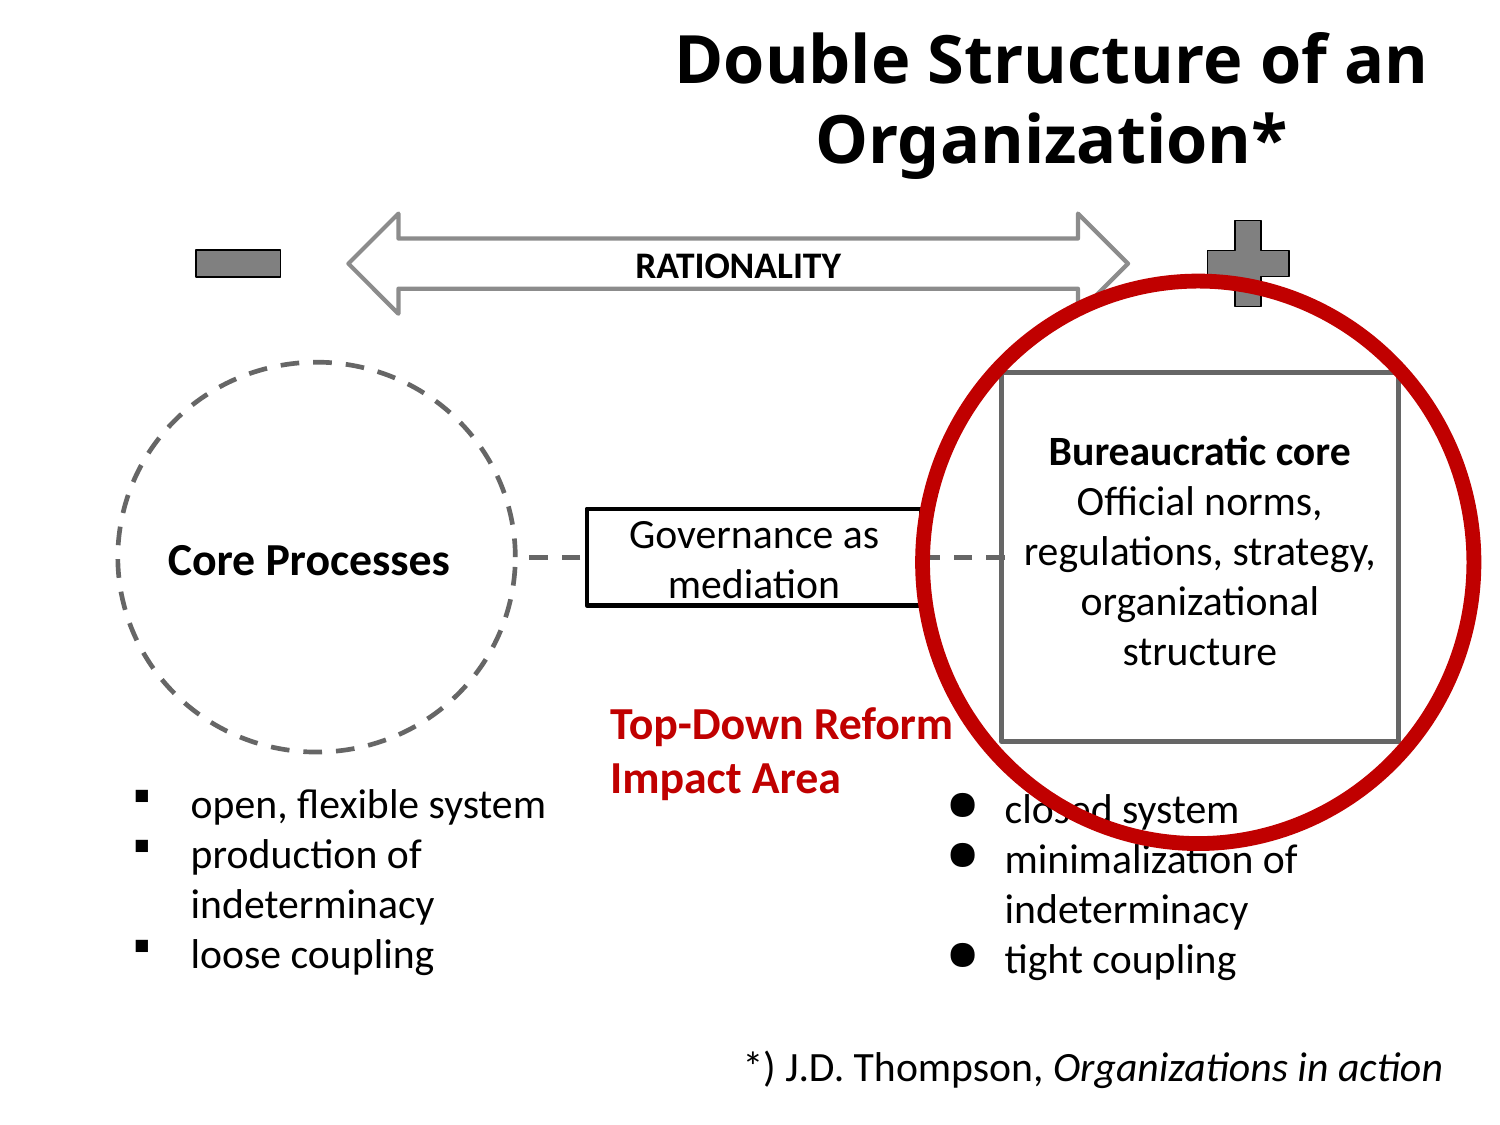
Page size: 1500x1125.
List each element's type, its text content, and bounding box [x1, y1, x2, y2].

text_box Top-Down Reform Impact Area [595, 685, 979, 811]
title Double Structure of an Organization* [624, 25, 1479, 169]
text_box [196, 249, 281, 278]
text_box [1001, 372, 1399, 466]
text_box Core Processes [100, 494, 528, 620]
text_box closed system minimalization of indeterminacy tight coupling [914, 767, 1476, 1063]
text_box RATIONALITY [348, 213, 1129, 314]
text_box [128, 362, 505, 494]
text_box [915, 273, 1482, 851]
text_box [128, 620, 505, 753]
text_box [1207, 220, 1290, 280]
text_box Governance as mediation [586, 565, 918, 606]
text_box [1001, 632, 1399, 742]
text_box Governance as mediation [586, 508, 920, 556]
text_box Bureaucratic core Official norms, regulations, strategy, organizational structure [992, 466, 1408, 632]
text_box open, flexible system production of indeterminacy loose coupling [100, 761, 662, 1006]
text_box *) J.D. Thompson, Organizations in action [727, 1032, 1459, 1097]
text_box [1235, 292, 1262, 307]
